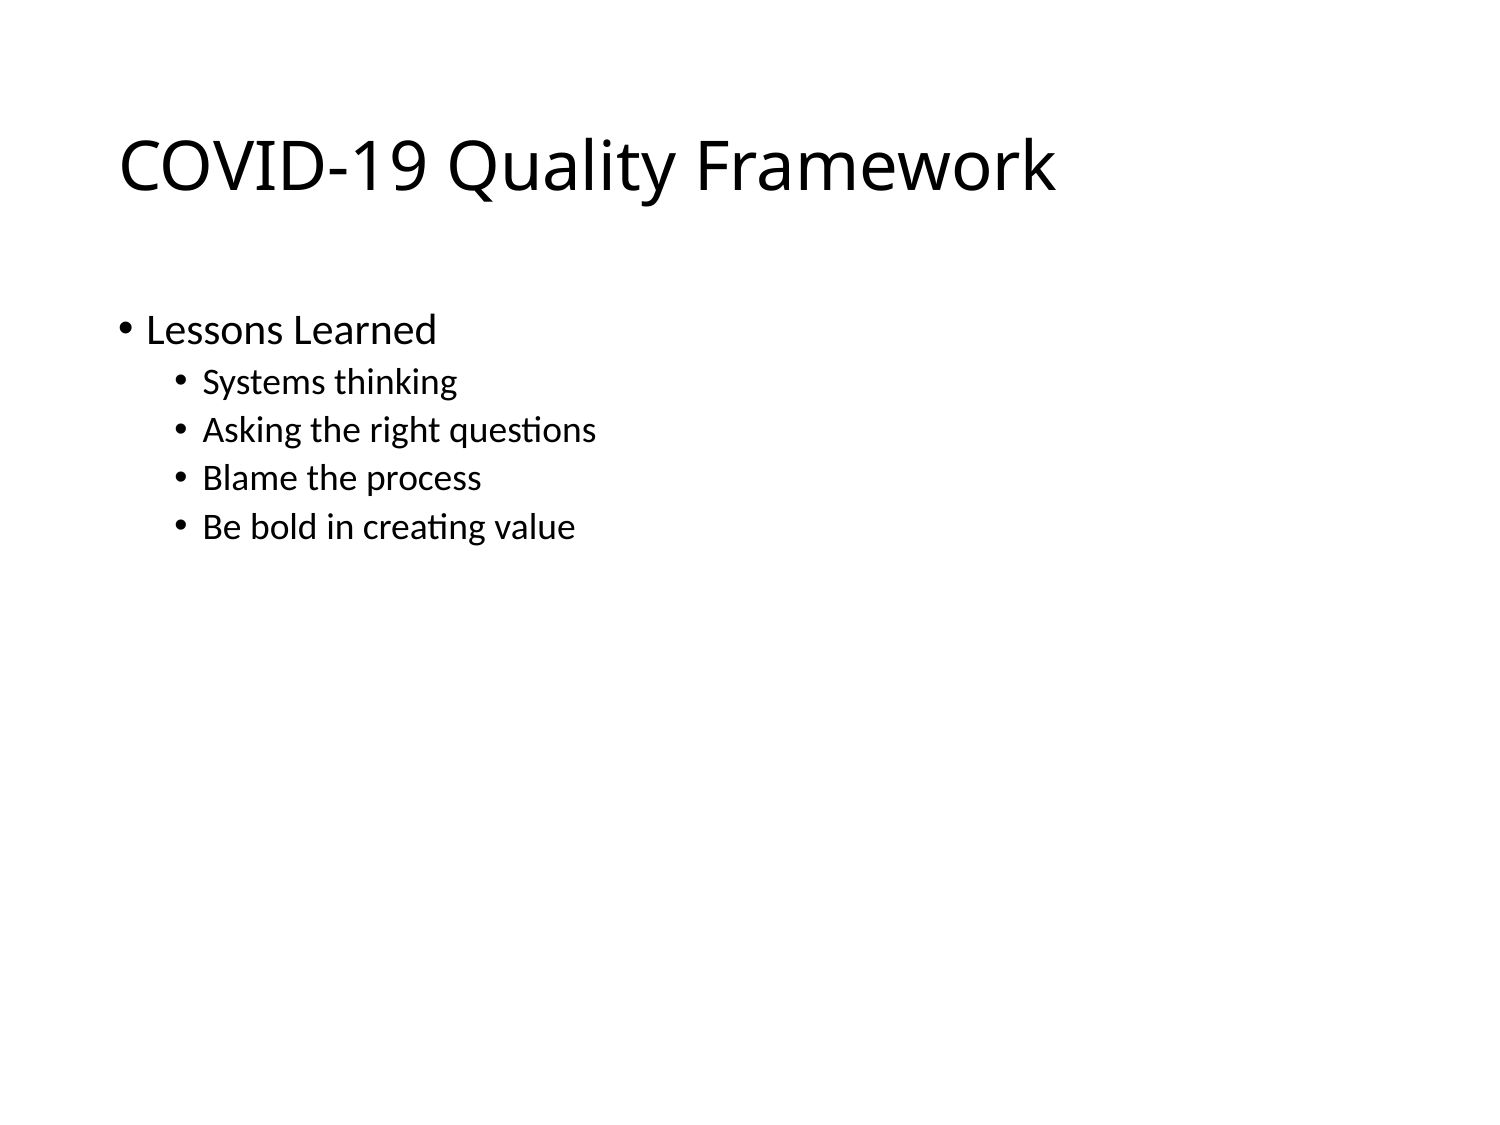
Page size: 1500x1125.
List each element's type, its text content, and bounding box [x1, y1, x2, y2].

title COVID-19 Quality Framework [103, 59, 1397, 278]
list Lessons Learned Systems thinking Asking the right questions Blame the process Be bold in creating value [103, 299, 1397, 1014]
